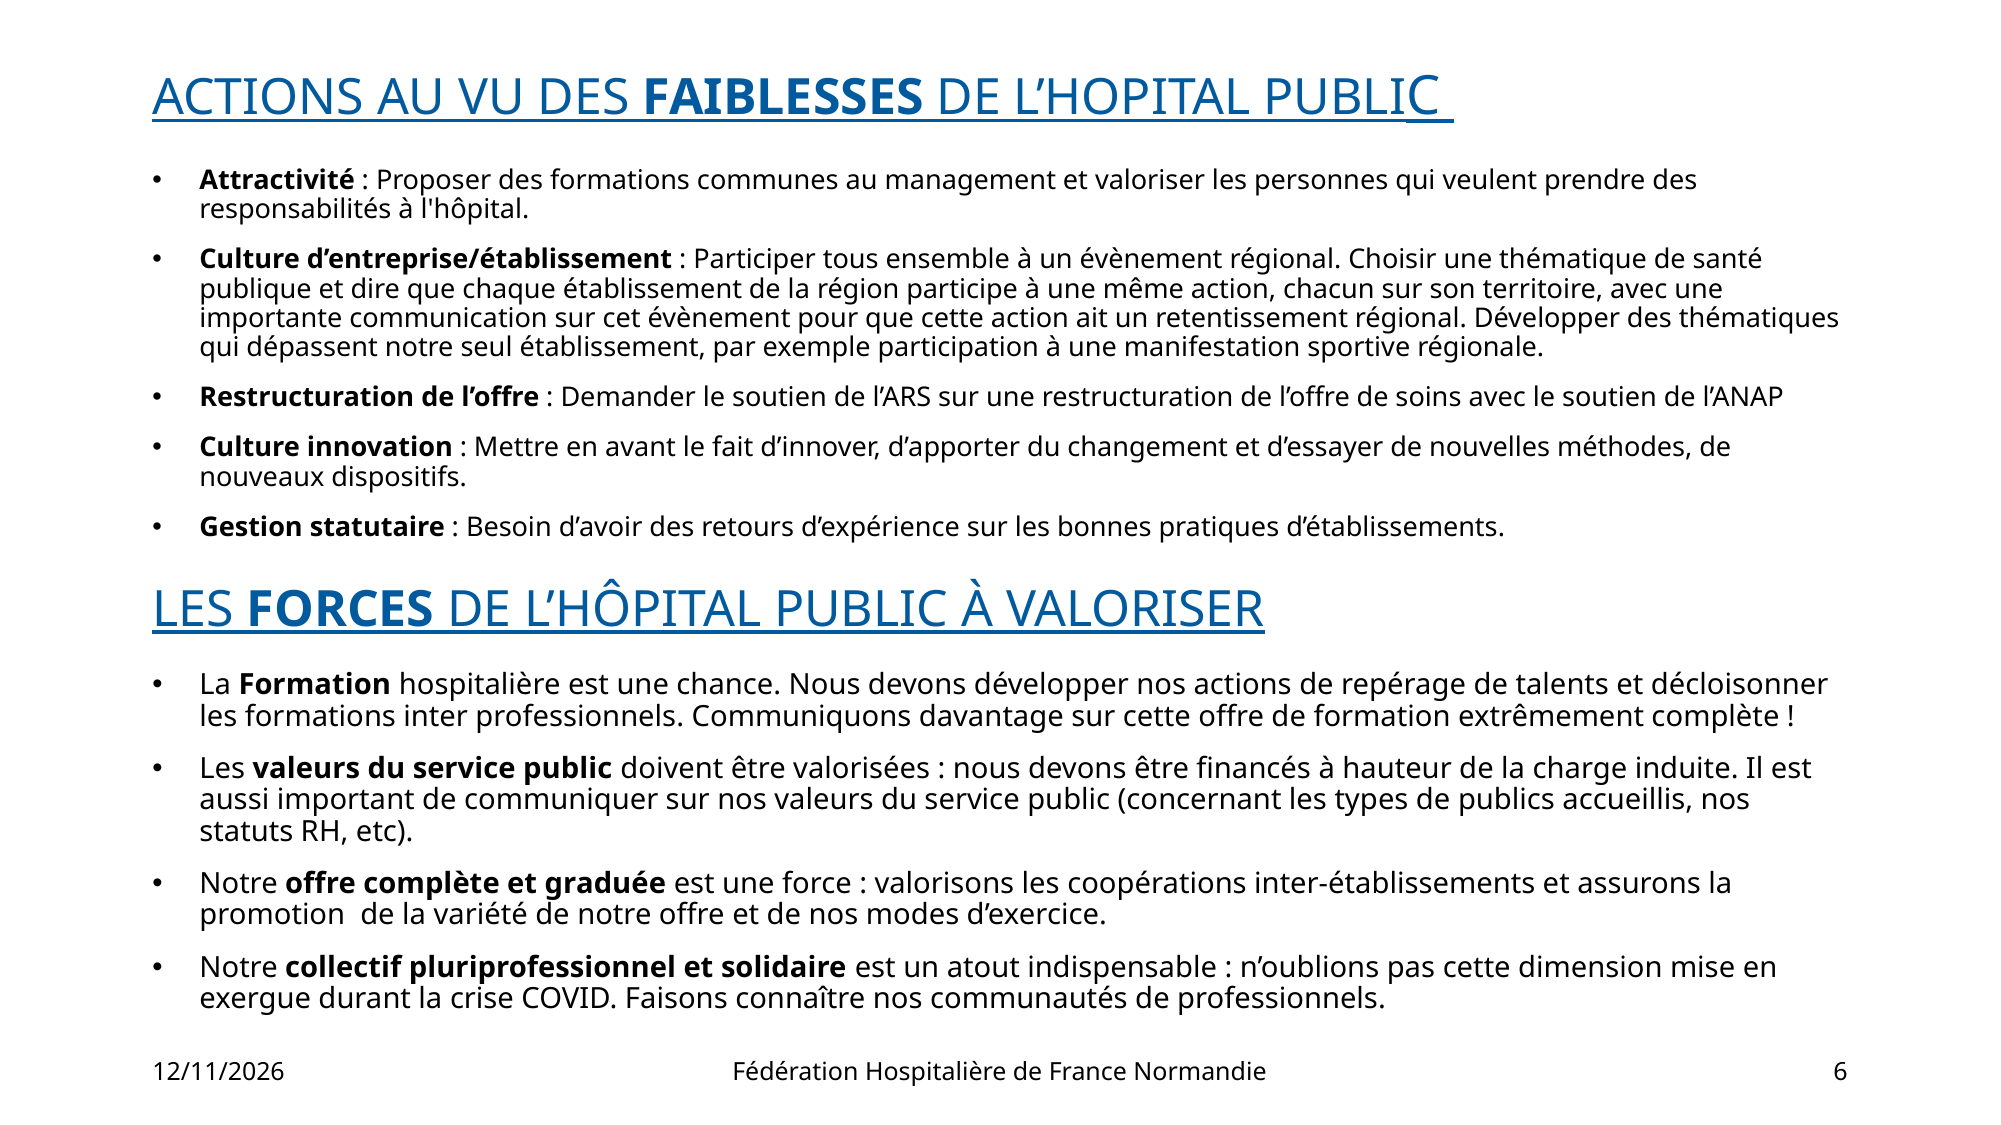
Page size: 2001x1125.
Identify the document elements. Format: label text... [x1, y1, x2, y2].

title ACTIONS AU VU DES FAIBLESSES DE L’HOPITAL PUBLIC [137, 59, 1863, 135]
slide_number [137, 1042, 588, 1103]
text_box La Formation hospitalière est une chance. Nous devons développer nos actions de repérage de talents et décloisonner les formations inter professionnels. Communiquons davantage sur cette offre de formation extrêmement complète ! Les valeurs du service public doivent être valorisées : nous devons être financés à hauteur de la charge induite. Il est aussi important de communiquer sur nos valeurs du service public (concernant les types de publics accueillis, nos statuts RH, etc). Notre offre complète et graduée est une force : valorisons les coopérations inter-établissements et assurons la promotion de la variété de notre offre et de nos modes d’exercice. Notre collectif pluriprofessionnel et solidaire est un atout indispensable : n’oublions pas cette dimension mise en exergue durant la crise COVID. Faisons connaître nos communautés de professionnels. [137, 662, 1863, 1022]
slide_number 6 [1412, 1042, 1863, 1103]
list Attractivité : Proposer des formations communes au management et valoriser les personnes qui veulent prendre des responsabilités à l'hôpital. Culture d’entreprise/établissement : Participer tous ensemble à un évènement régional. Choisir une thématique de santé publique et dire que chaque établissement de la région participe à une même action, chacun sur son territoire, avec une importante communication sur cet évènement pour que cette action ait un retentissement régional. Développer des thématiques qui dépassent notre seul établissement, par exemple participation à une manifestation sportive régionale. Restructuration de l’offre : Demander le soutien de l’ARS sur une restructuration de l’offre de soins avec le soutien de l’ANAP Culture innovation : Mettre en avant le fait d’innover, d’apporter du changement et d’essayer de nouvelles méthodes, de nouveaux dispositifs. Gestion statutaire : Besoin d’avoir des retours d’expérience sur les bonnes pratiques d’établissements. [137, 158, 1863, 552]
text_box LES FORCES DE L’HÔPITAL PUBLIC À VALORISER [137, 555, 1863, 662]
footer Fédération Hospitalière de France Normandie [662, 1042, 1338, 1103]
